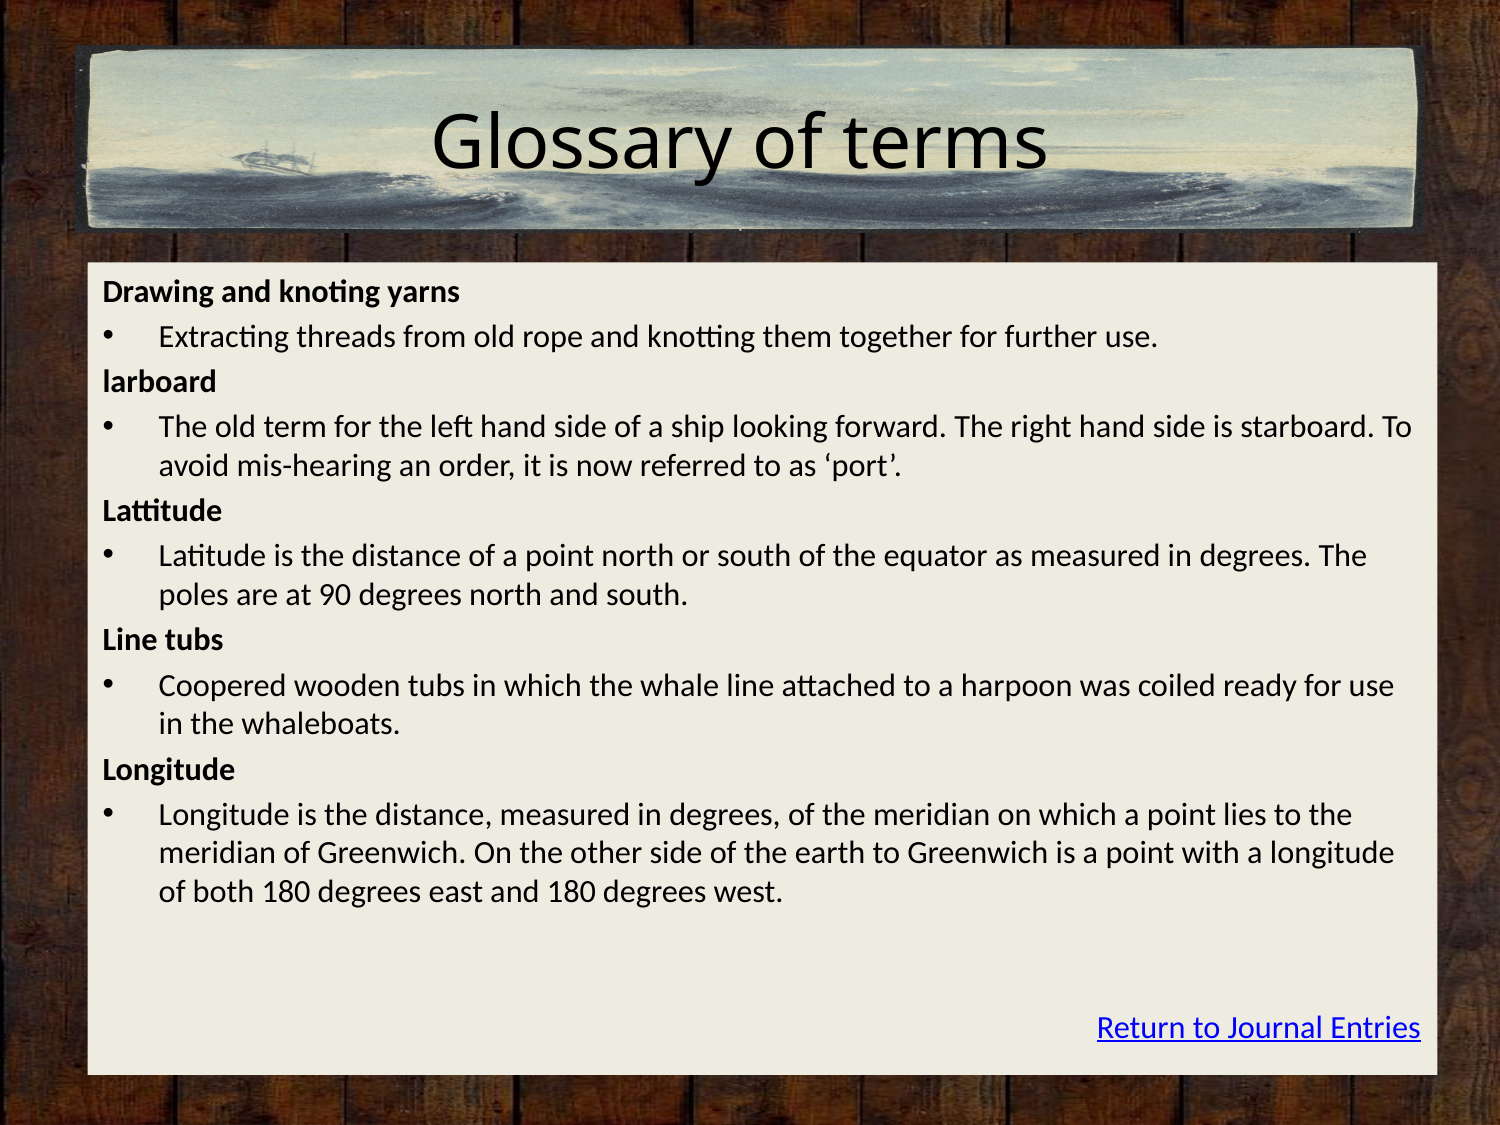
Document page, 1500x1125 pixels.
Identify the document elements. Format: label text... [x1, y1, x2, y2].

list Drawing and knoting yarns Extracting threads from old rope and knotting them together for further use. larboard The old term for the left hand side of a ship looking forward. The right hand side is starboard. To avoid mis-hearing an order, it is now referred to as ‘port’. Lattitude Latitude is the distance of a point north or south of the equator as measured in degrees. The poles are at 90 degrees north and south. Line tubs Coopered wooden tubs in which the whale line attached to a harpoon was coiled ready for use in the whaleboats. Longitude Longitude is the distance, measured in degrees, of the meridian on which a point lies to the meridian of Greenwich. On the other side of the earth to Greenwich is a point with a longitude of both 180 degrees east and 180 degrees west. Return to Journal Entries [87, 262, 1438, 1075]
picture [0, 0, 1500, 1125]
title Glossary of terms [75, 45, 1425, 233]
